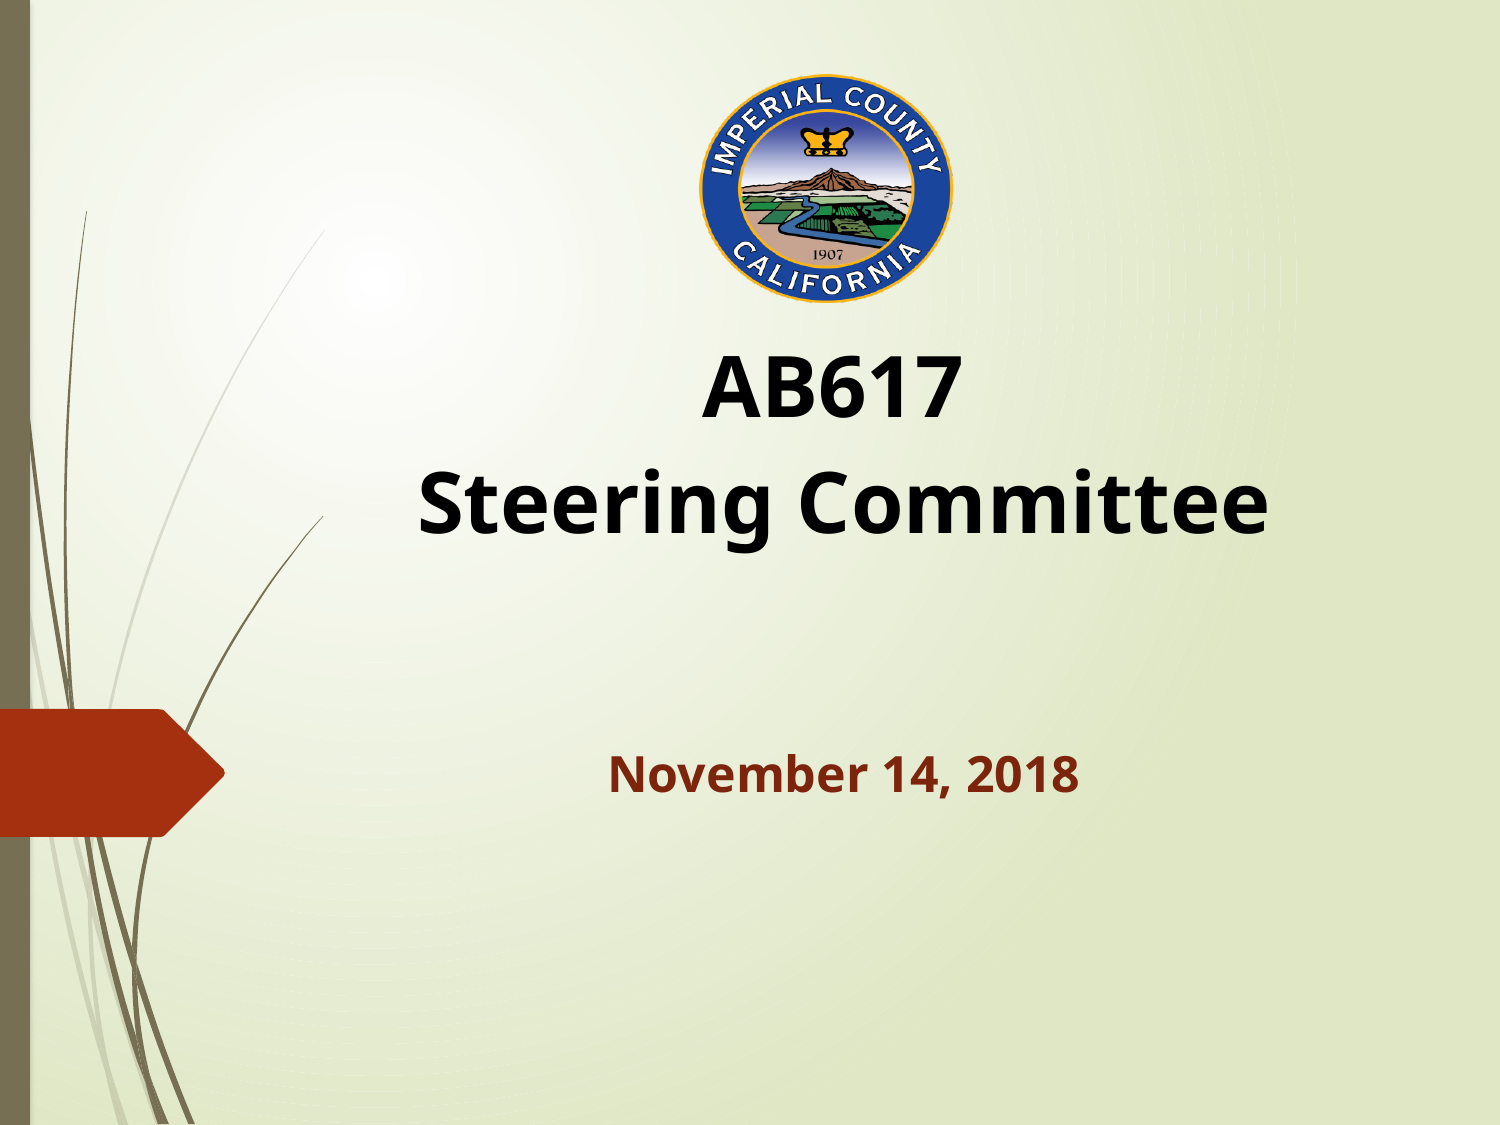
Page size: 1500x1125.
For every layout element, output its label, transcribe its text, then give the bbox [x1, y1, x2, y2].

title [87, 162, 1376, 513]
text_box November 14, 2018 [349, 674, 1338, 810]
picture [699, 74, 953, 303]
subtitle AB617 Steering Committee [300, 324, 1389, 838]
